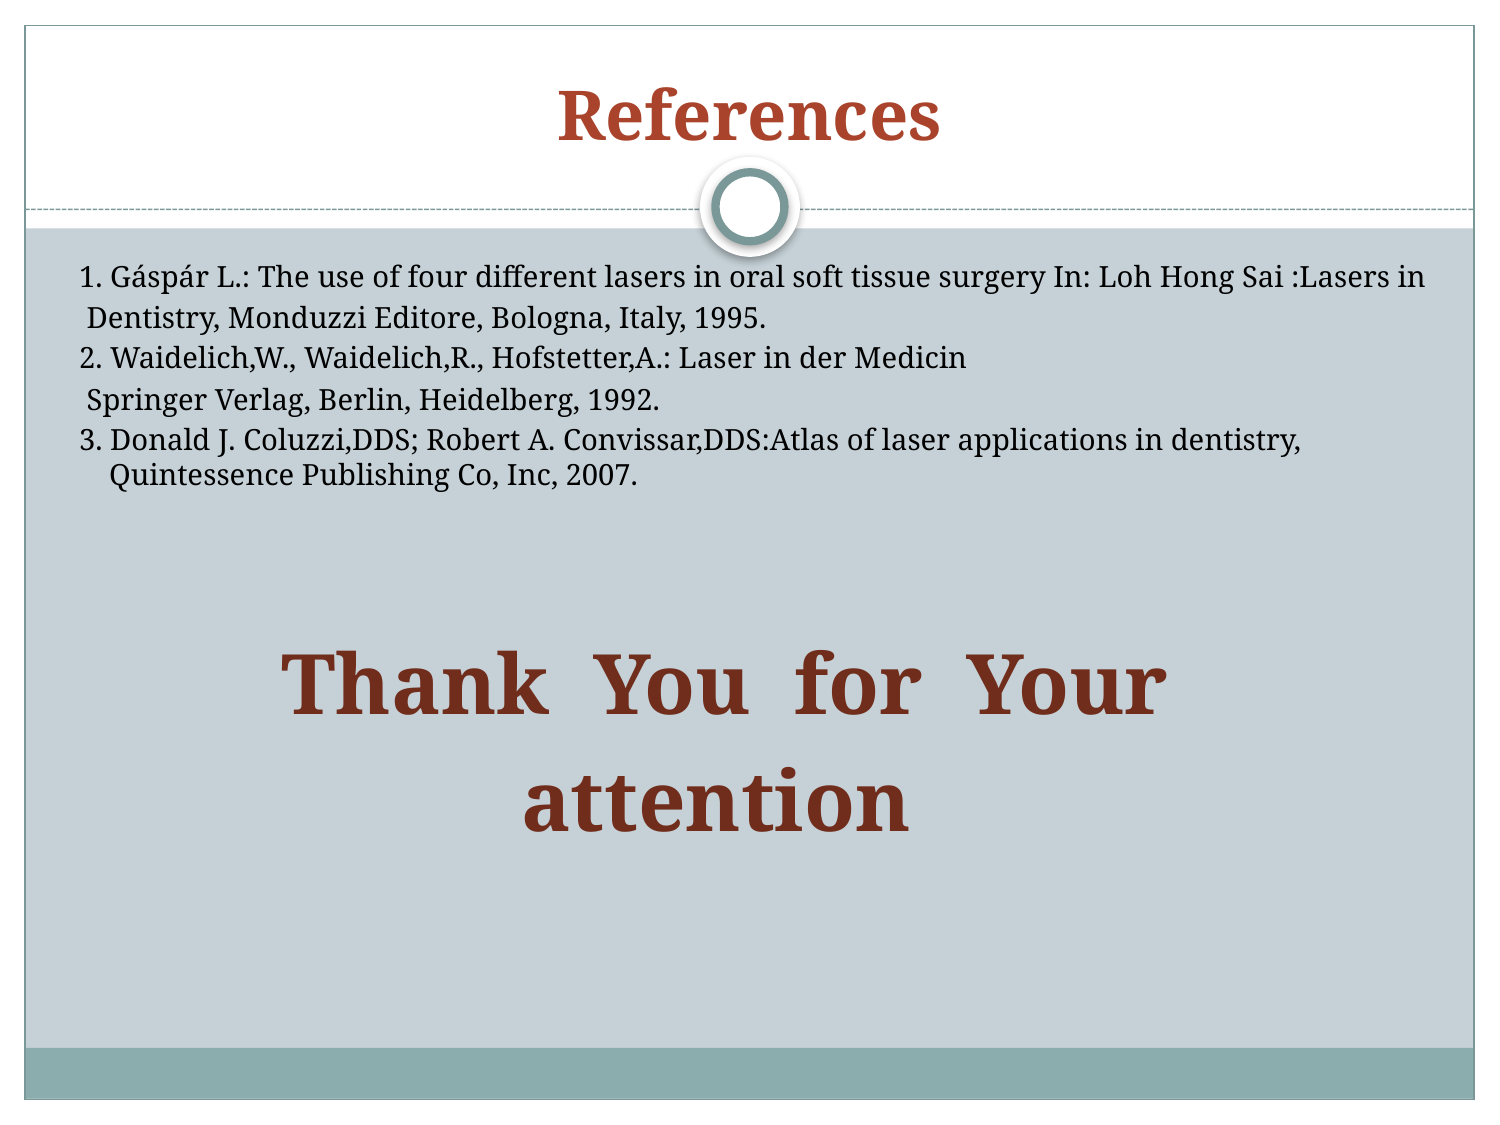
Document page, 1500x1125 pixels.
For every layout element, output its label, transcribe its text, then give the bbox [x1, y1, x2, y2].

title References [49, 37, 1450, 162]
list 1. Gáspár L.: The use of four different lasers in oral soft tissue surgery In: Loh Hong Sai :Lasers in Dentistry, Monduzzi Editore, Bologna, Italy, 1995. 2. Waidelich,W., Waidelich,R., Hofstetter,A.: Laser in der Medicin Springer Verlag, Berlin, Heidelberg, 1992. 3. Donald J. Coluzzi,DDS; Robert A. Convissar,DDS:Atlas of laser applications in dentistry, Quintessence Publishing Co, Inc, 2007. Thank You for Your attention [49, 250, 1445, 1001]
